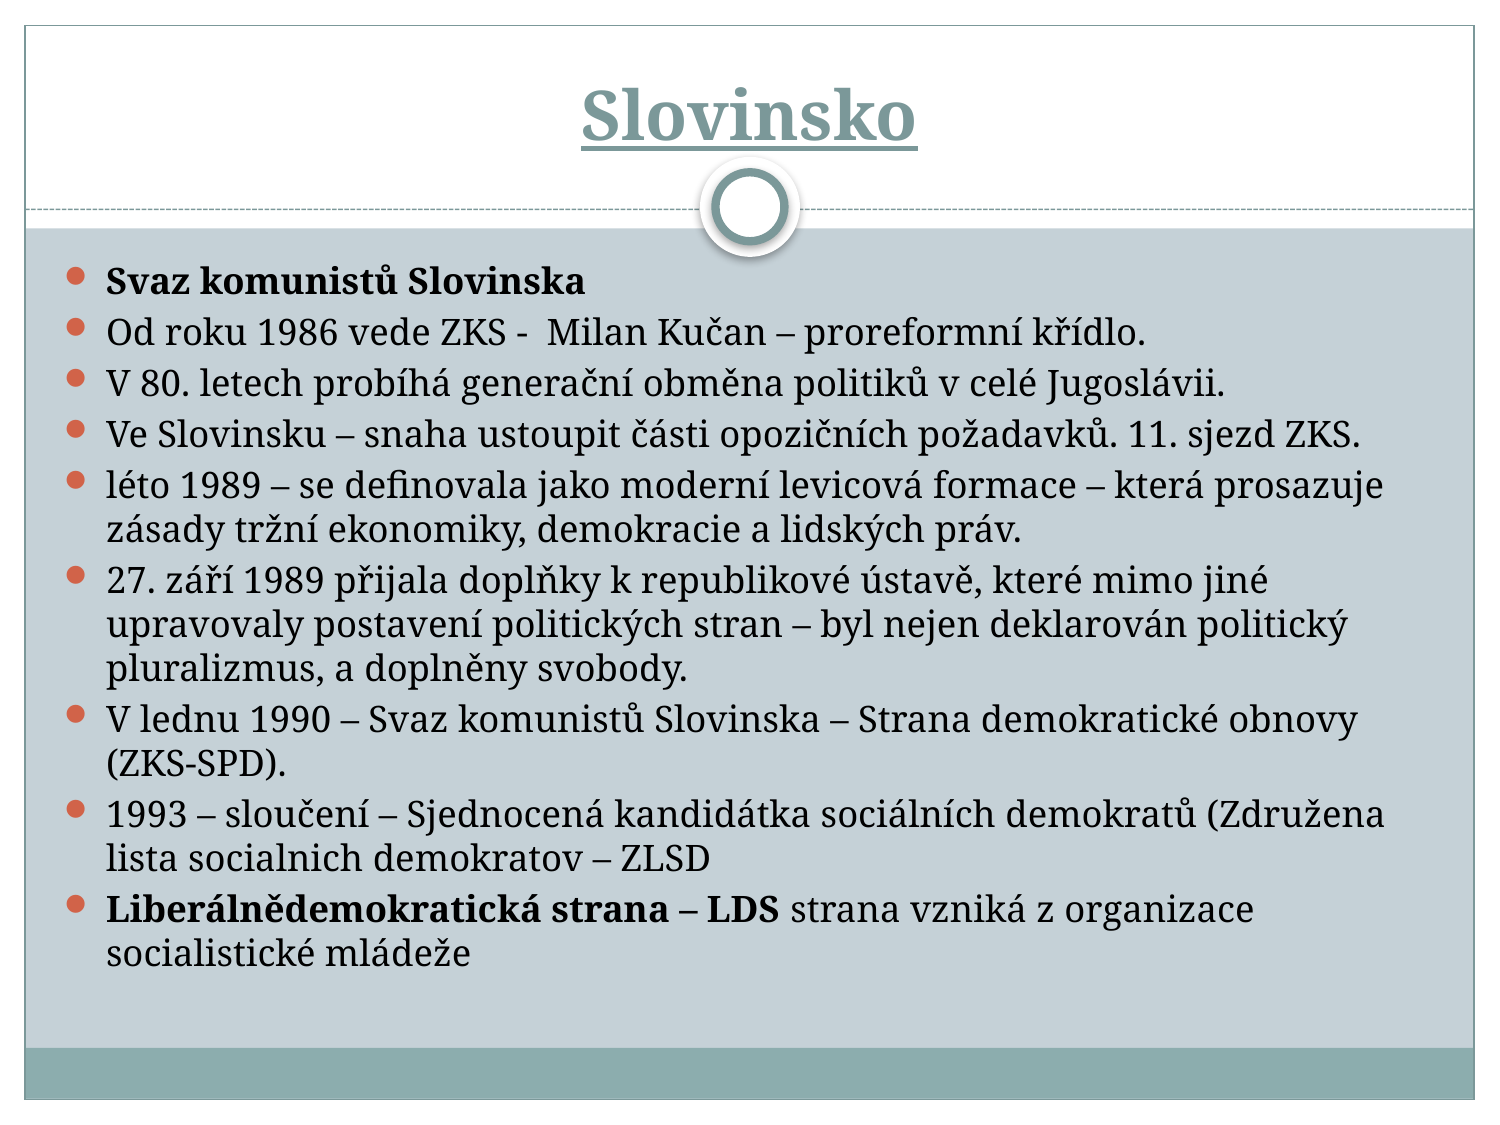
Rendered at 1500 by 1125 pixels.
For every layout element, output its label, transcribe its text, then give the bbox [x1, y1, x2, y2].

title Slovinsko [49, 37, 1450, 162]
list Svaz komunistů Slovinska Od roku 1986 vede ZKS - Milan Kučan – proreformní křídlo. V 80. letech probíhá generační obměna politiků v celé Jugoslávii. Ve Slovinsku – snaha ustoupit části opozičních požadavků. 11. sjezd ZKS. léto 1989 – se definovala jako moderní levicová formace – která prosazuje zásady tržní ekonomiky, demokracie a lidských práv. 27. září 1989 přijala doplňky k republikové ústavě, které mimo jiné upravovaly postavení politických stran – byl nejen deklarován politický pluralizmus, a doplněny svobody. V lednu 1990 – Svaz komunistů Slovinska – Strana demokratické obnovy (ZKS-SPD). 1993 – sloučení – Sjednocená kandidátka sociálních demokratů (Združena lista socialnich demokratov – ZLSD Liberálnědemokratická strana – LDS strana vzniká z organizace socialistické mládeže [49, 250, 1445, 1001]
